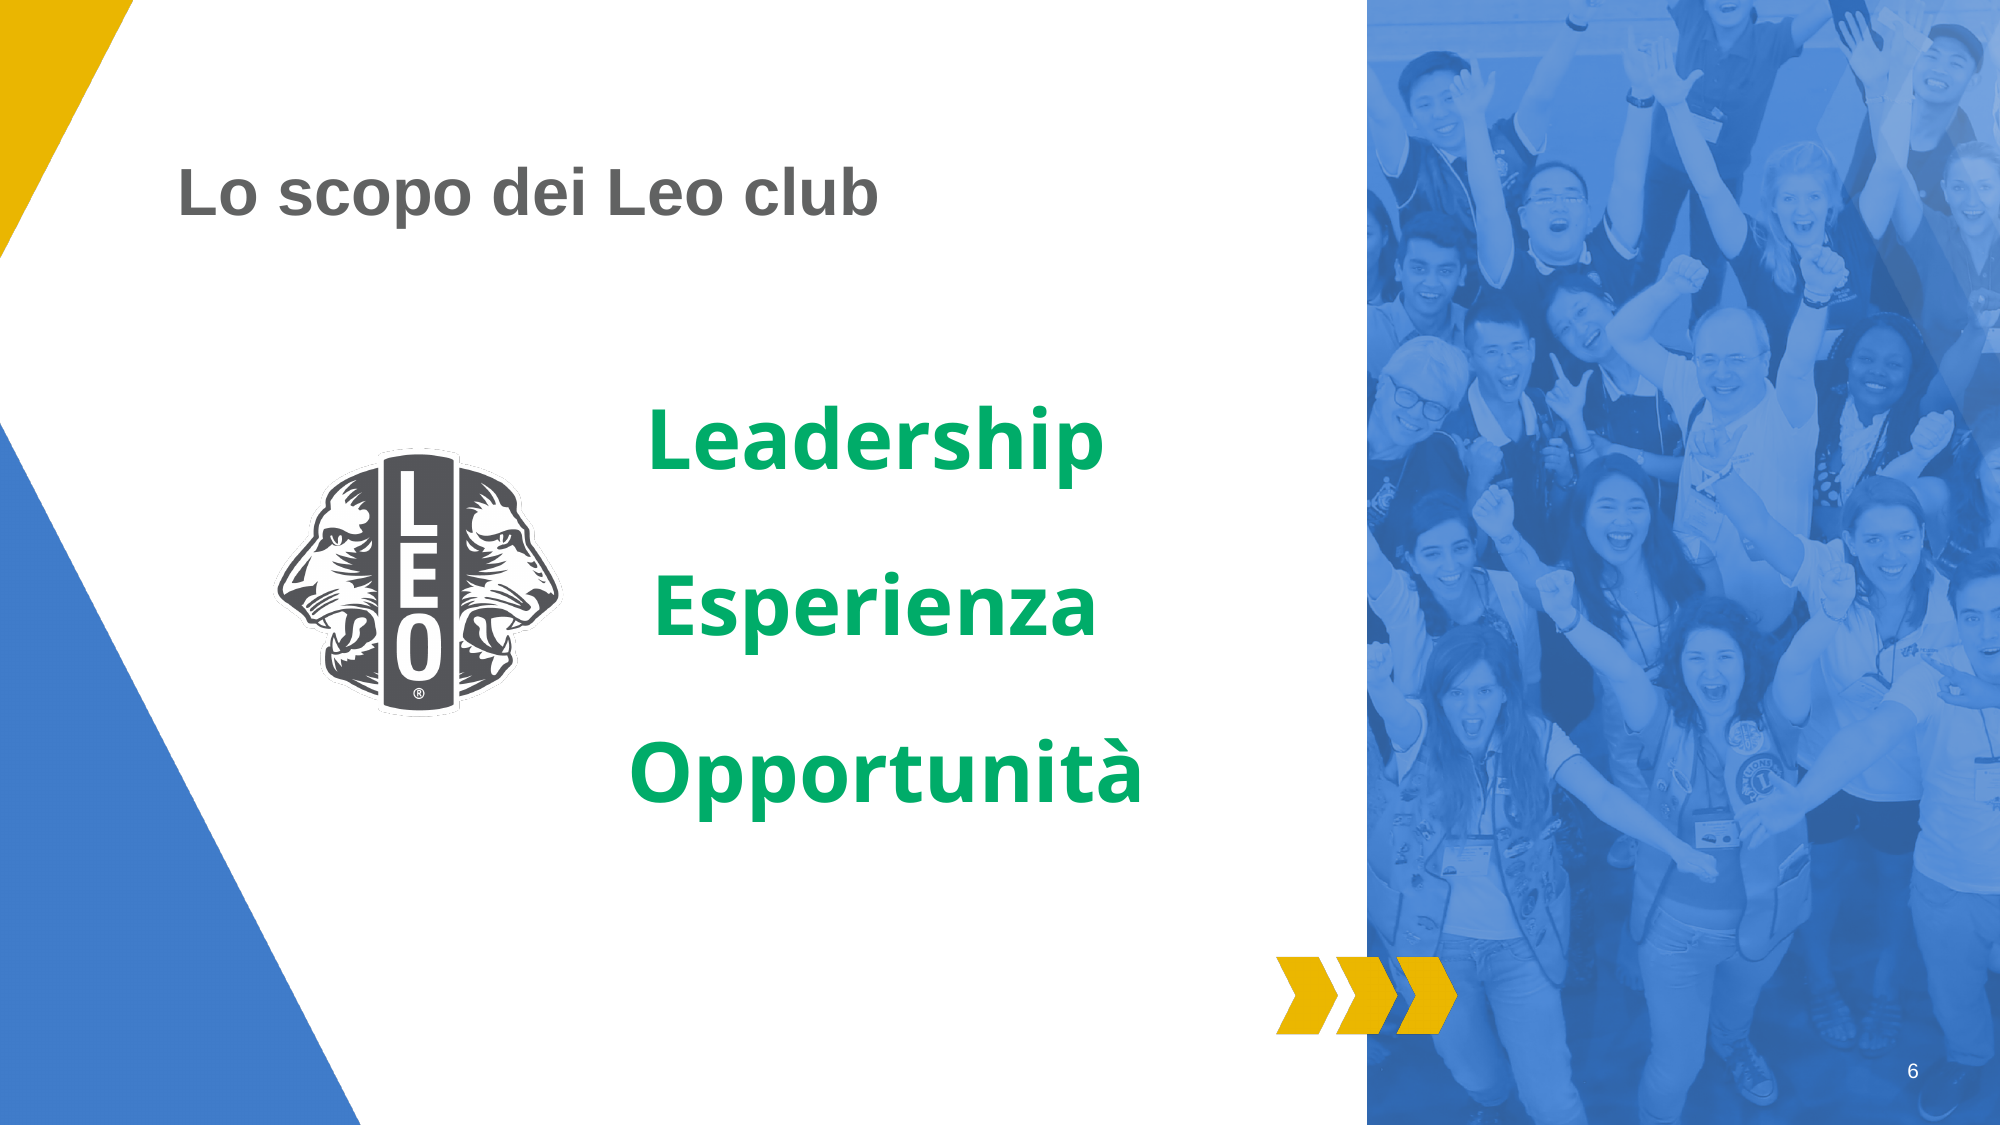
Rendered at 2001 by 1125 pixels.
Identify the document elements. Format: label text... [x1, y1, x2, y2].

picture [1258, 0, 2001, 1125]
text_box Leadership Esperienza Opportunità [570, 328, 1204, 907]
picture [0, 0, 163, 275]
text_box Lo scopo dei Leo club [163, 150, 1367, 238]
picture [0, 387, 592, 1125]
